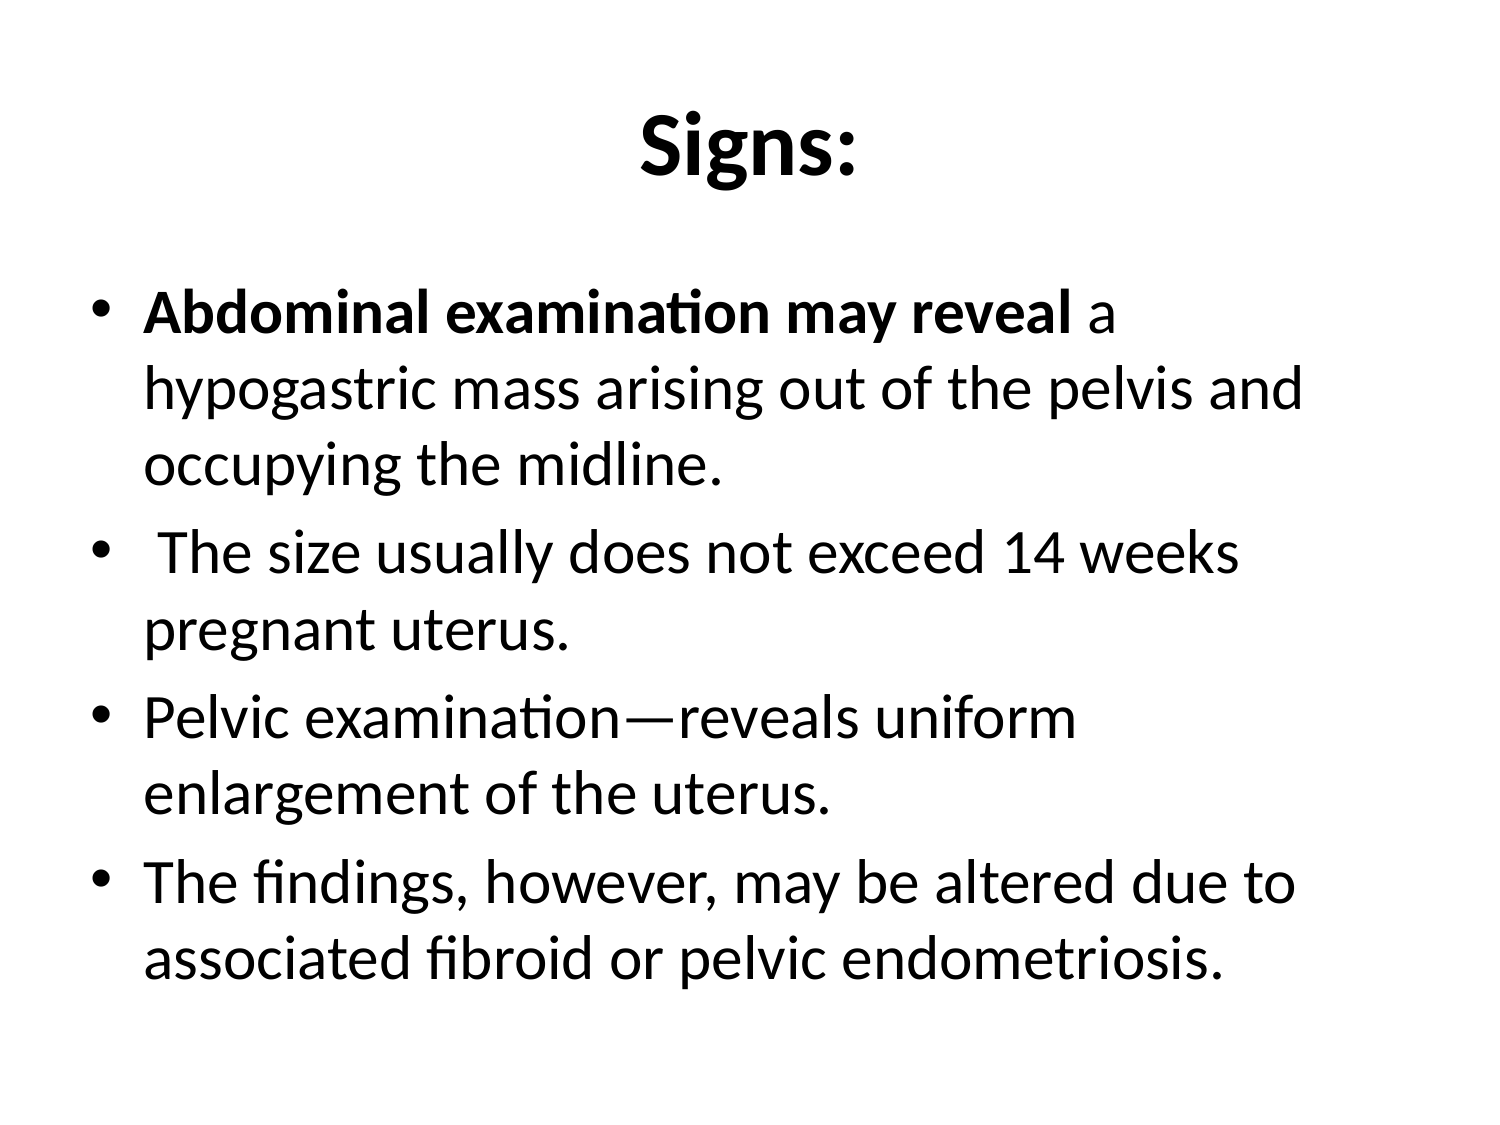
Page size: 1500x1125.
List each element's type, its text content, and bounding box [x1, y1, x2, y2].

list Abdominal examination may reveal a hypogastric mass arising out of the pelvis and occupying the midline. The size usually does not exceed 14 weeks pregnant uterus. Pelvic examination—reveals uniform enlargement of the uterus. The findings, however, may be altered due to associated fibroid or pelvic endometriosis. [75, 262, 1425, 1005]
title Signs: [75, 45, 1425, 233]
